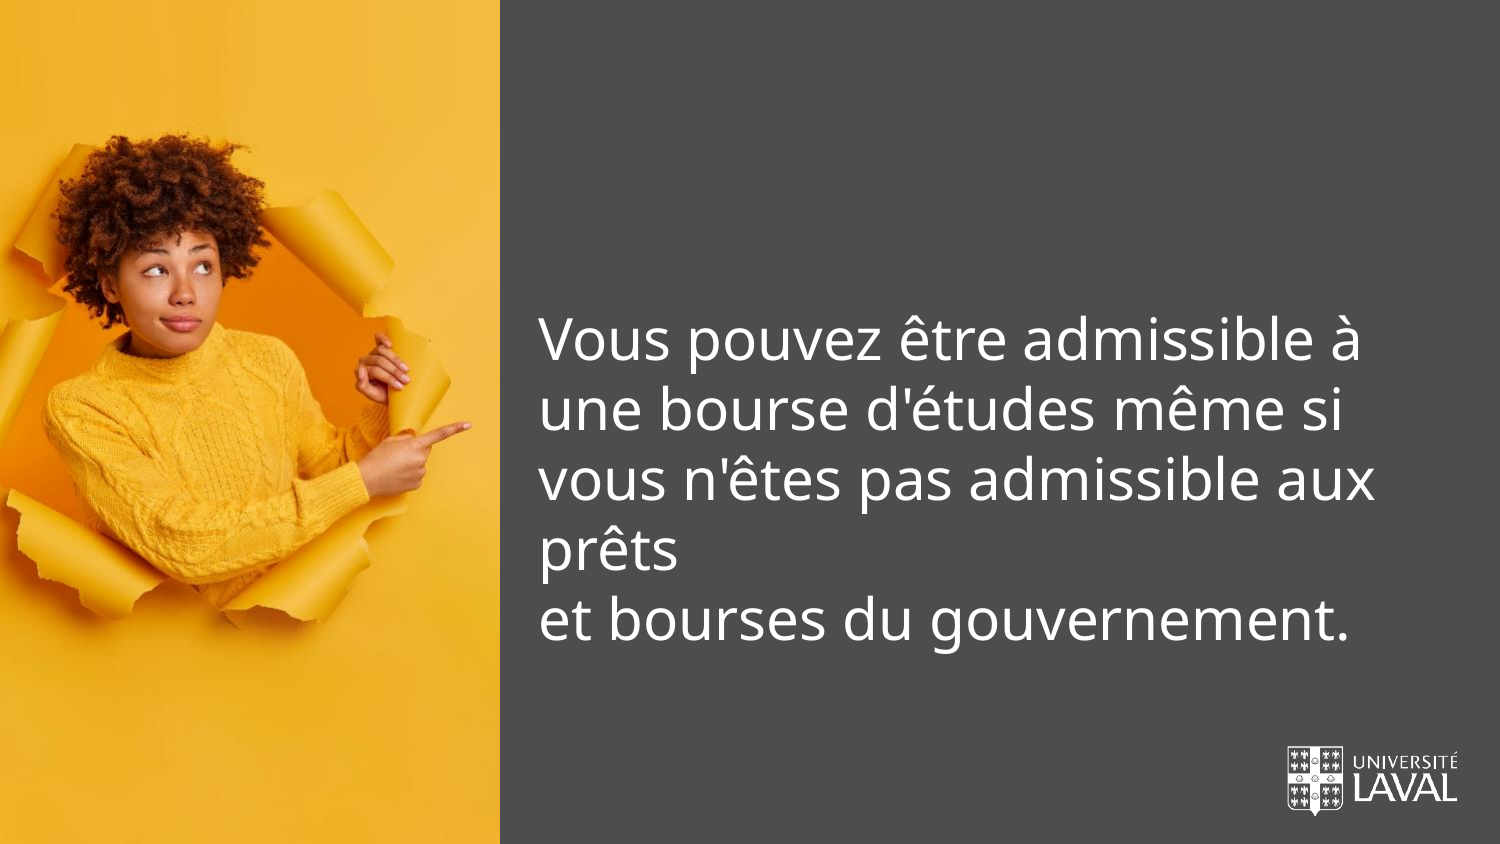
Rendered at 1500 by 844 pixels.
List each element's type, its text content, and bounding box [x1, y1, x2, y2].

list Vous pouvez être admissible à une bourse d'études même si vous n'êtes pas admissible aux prêts et bourses du gouvernement. [538, 302, 1444, 700]
picture [0, 0, 500, 844]
